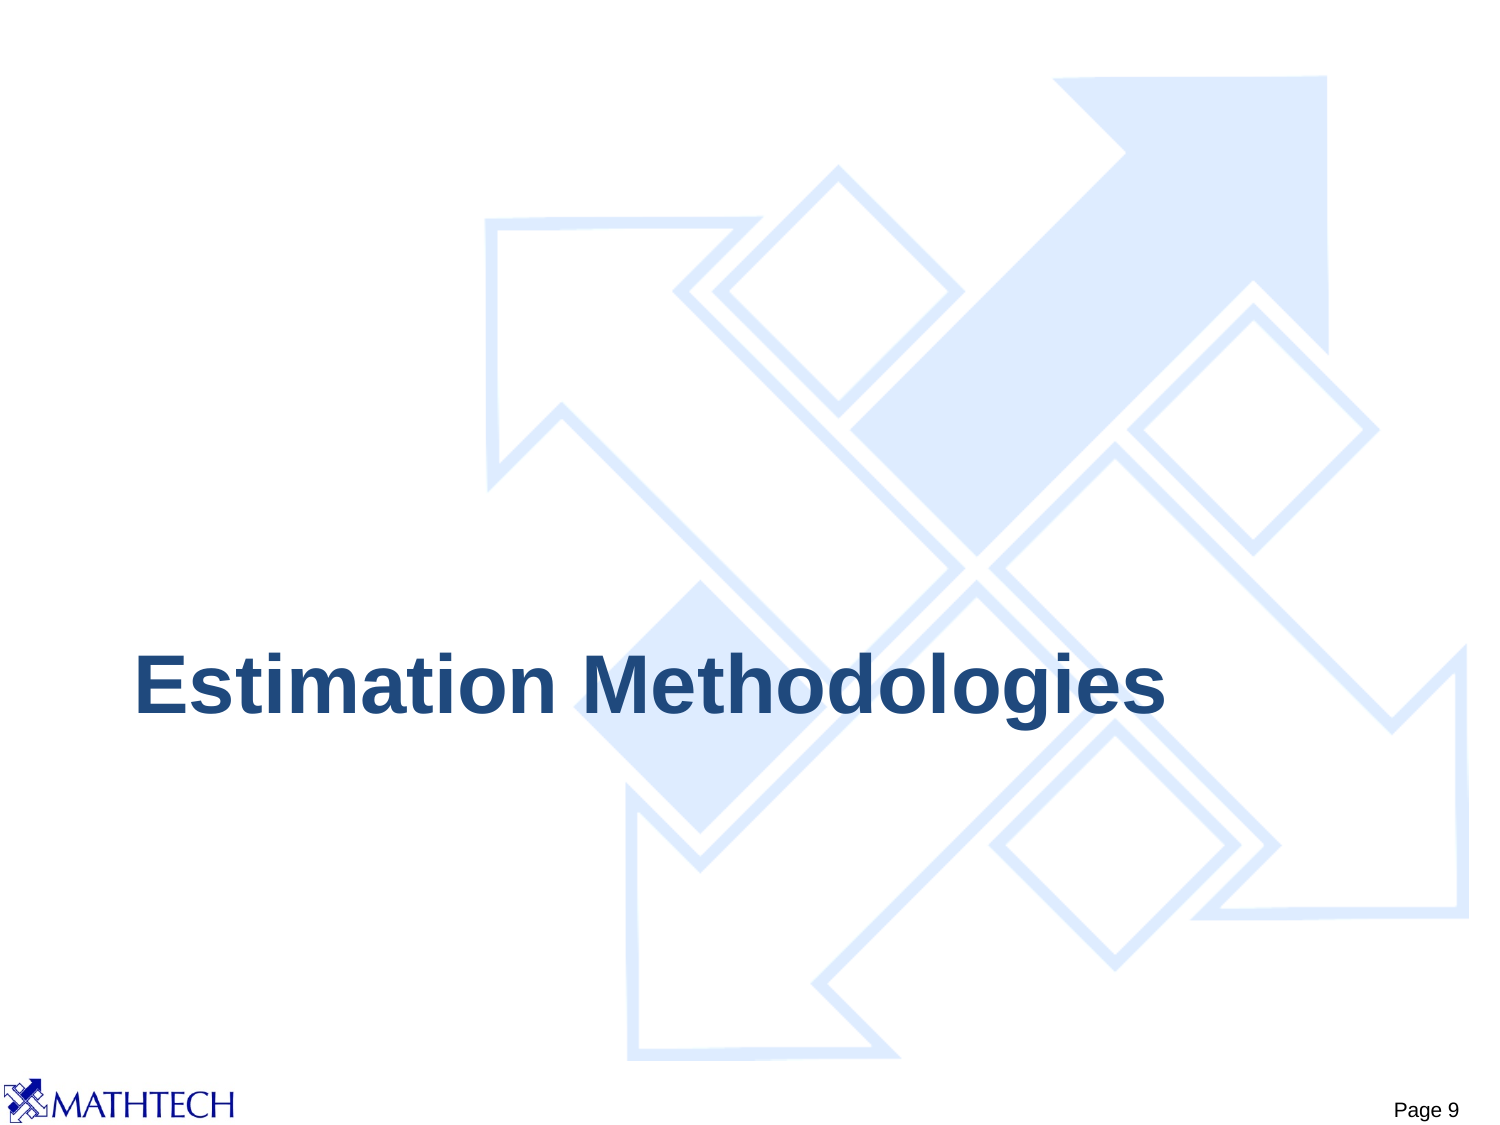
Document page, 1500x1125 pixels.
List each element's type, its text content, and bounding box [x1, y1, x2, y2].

picture [0, 1071, 235, 1125]
slide_number Page 9 [1099, 1096, 1460, 1125]
title Estimation Methodologies [118, 514, 1394, 739]
